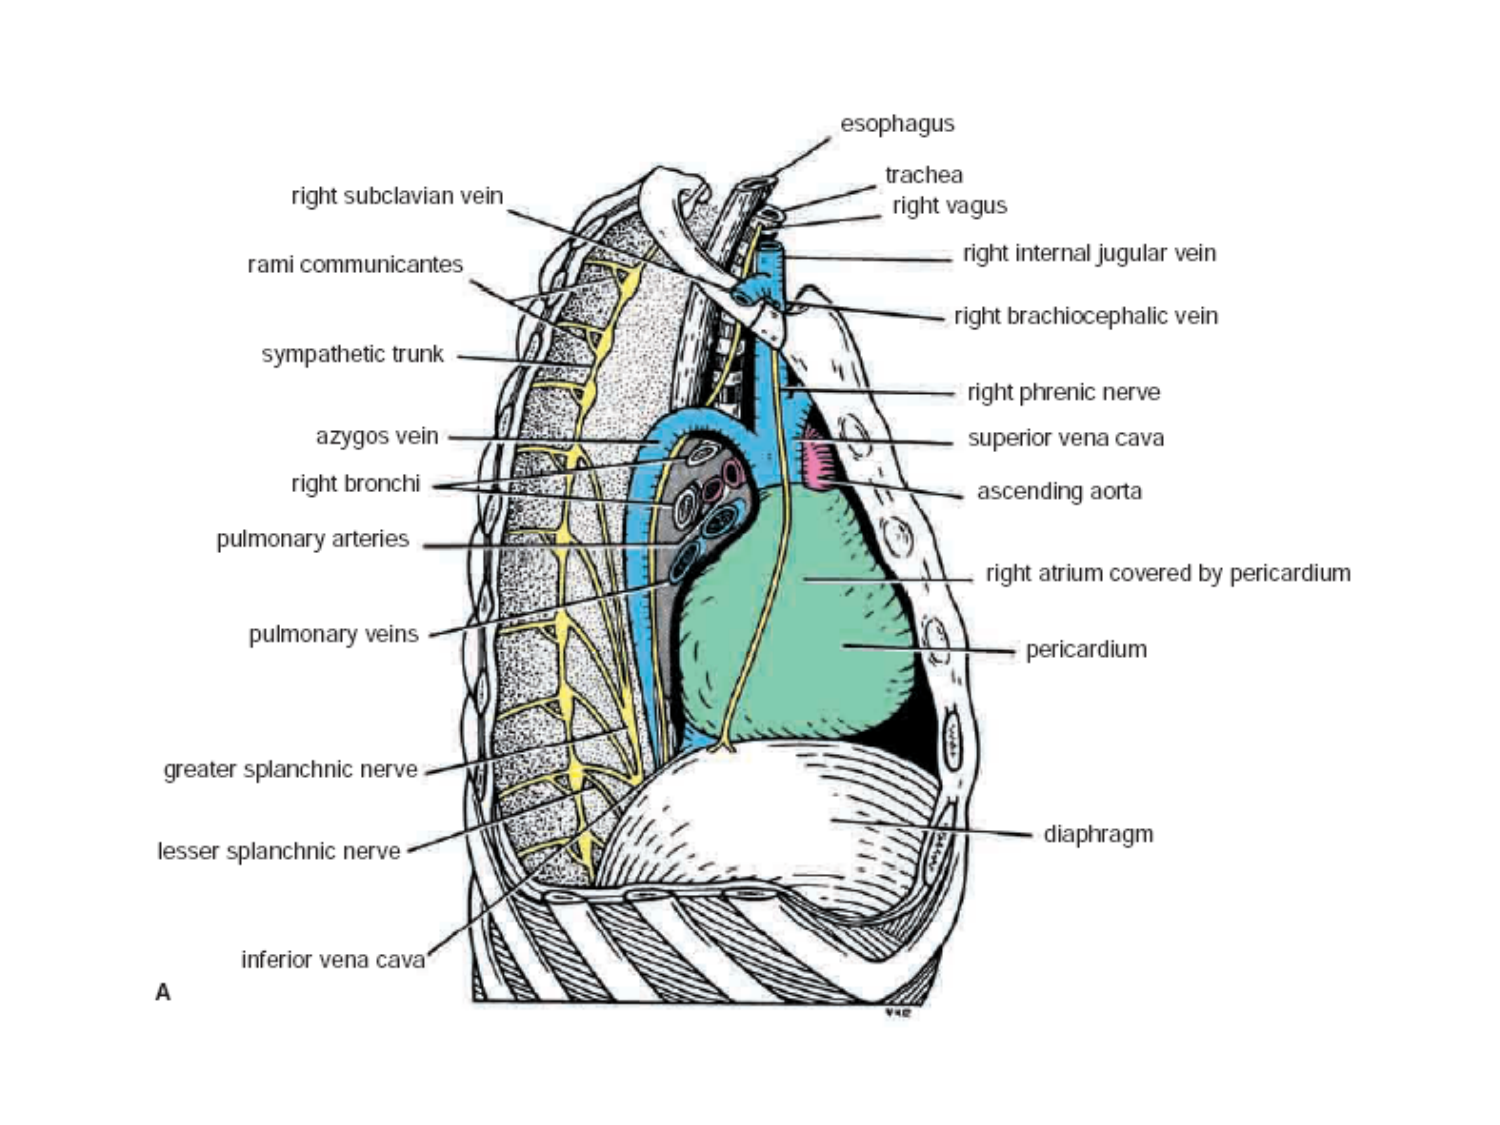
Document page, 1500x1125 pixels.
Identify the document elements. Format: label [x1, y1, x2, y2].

picture [112, 99, 1378, 1030]
